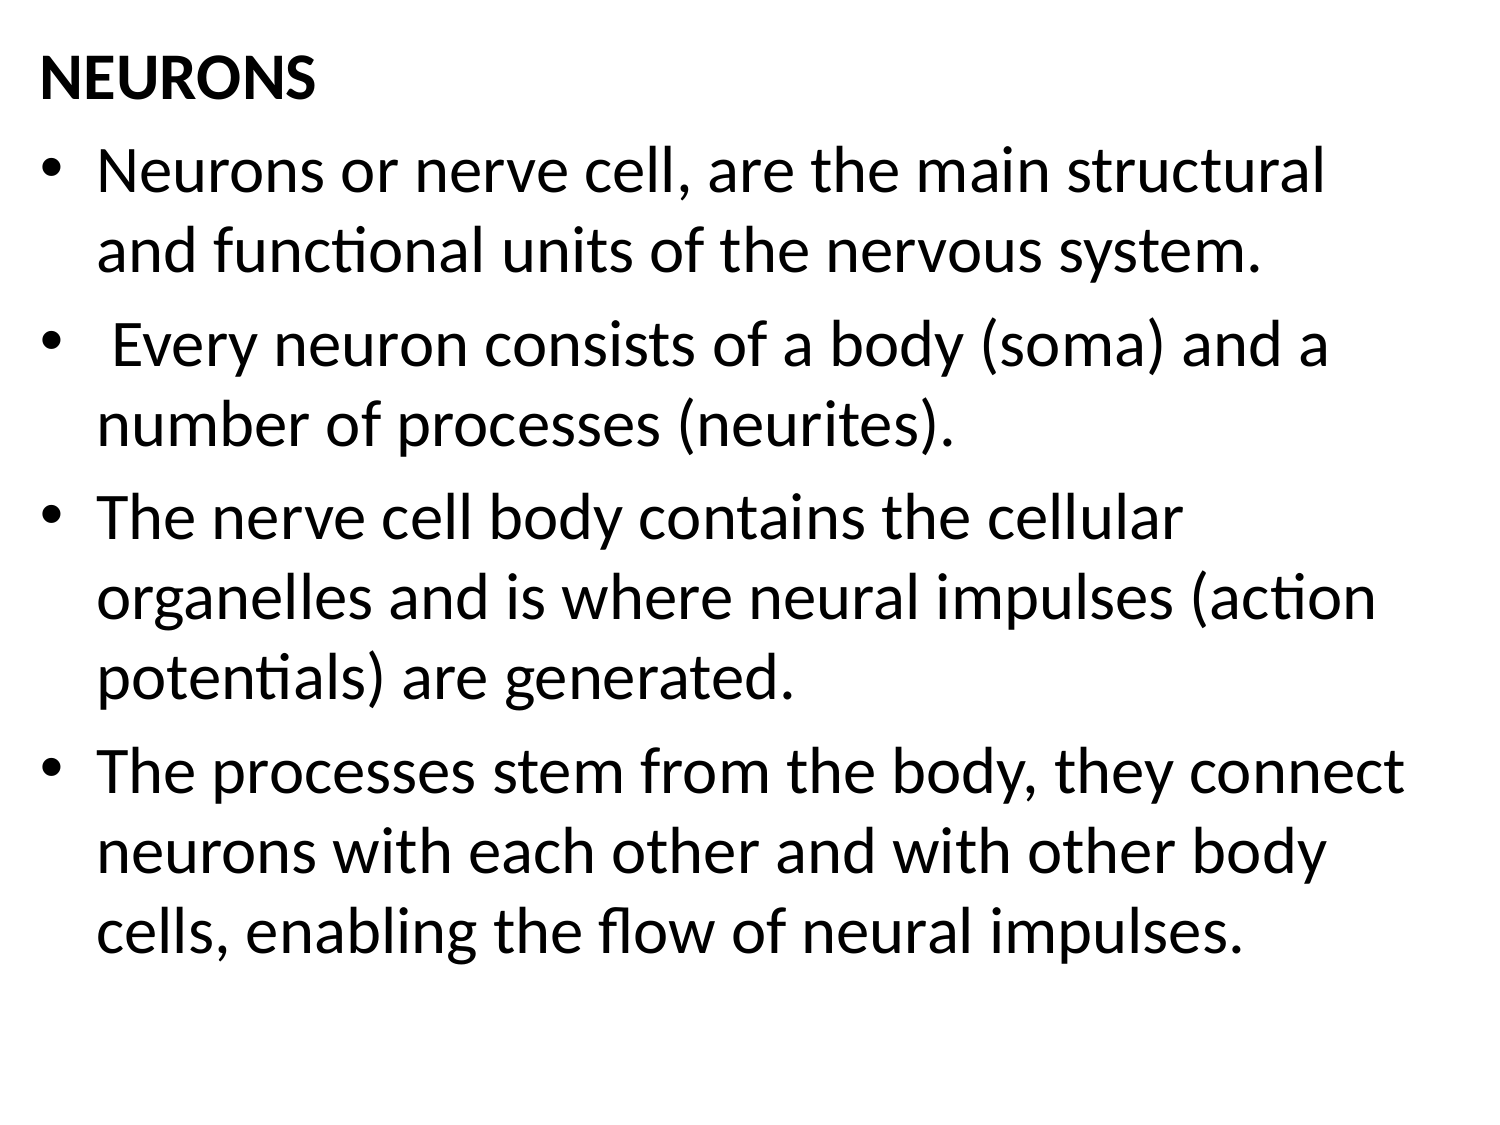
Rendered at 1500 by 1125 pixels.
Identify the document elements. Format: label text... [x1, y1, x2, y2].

list NEURONS Neurons or nerve cell, are the main structural and functional units of the nervous system. Every neuron consists of a body (soma) and a number of processes (neurites). The nerve cell body contains the cellular organelles and is where neural impulses (action potentials) are generated. The processes stem from the body, they connect neurons with each other and with other body cells, enabling the flow of neural impulses. [24, 24, 1425, 1125]
